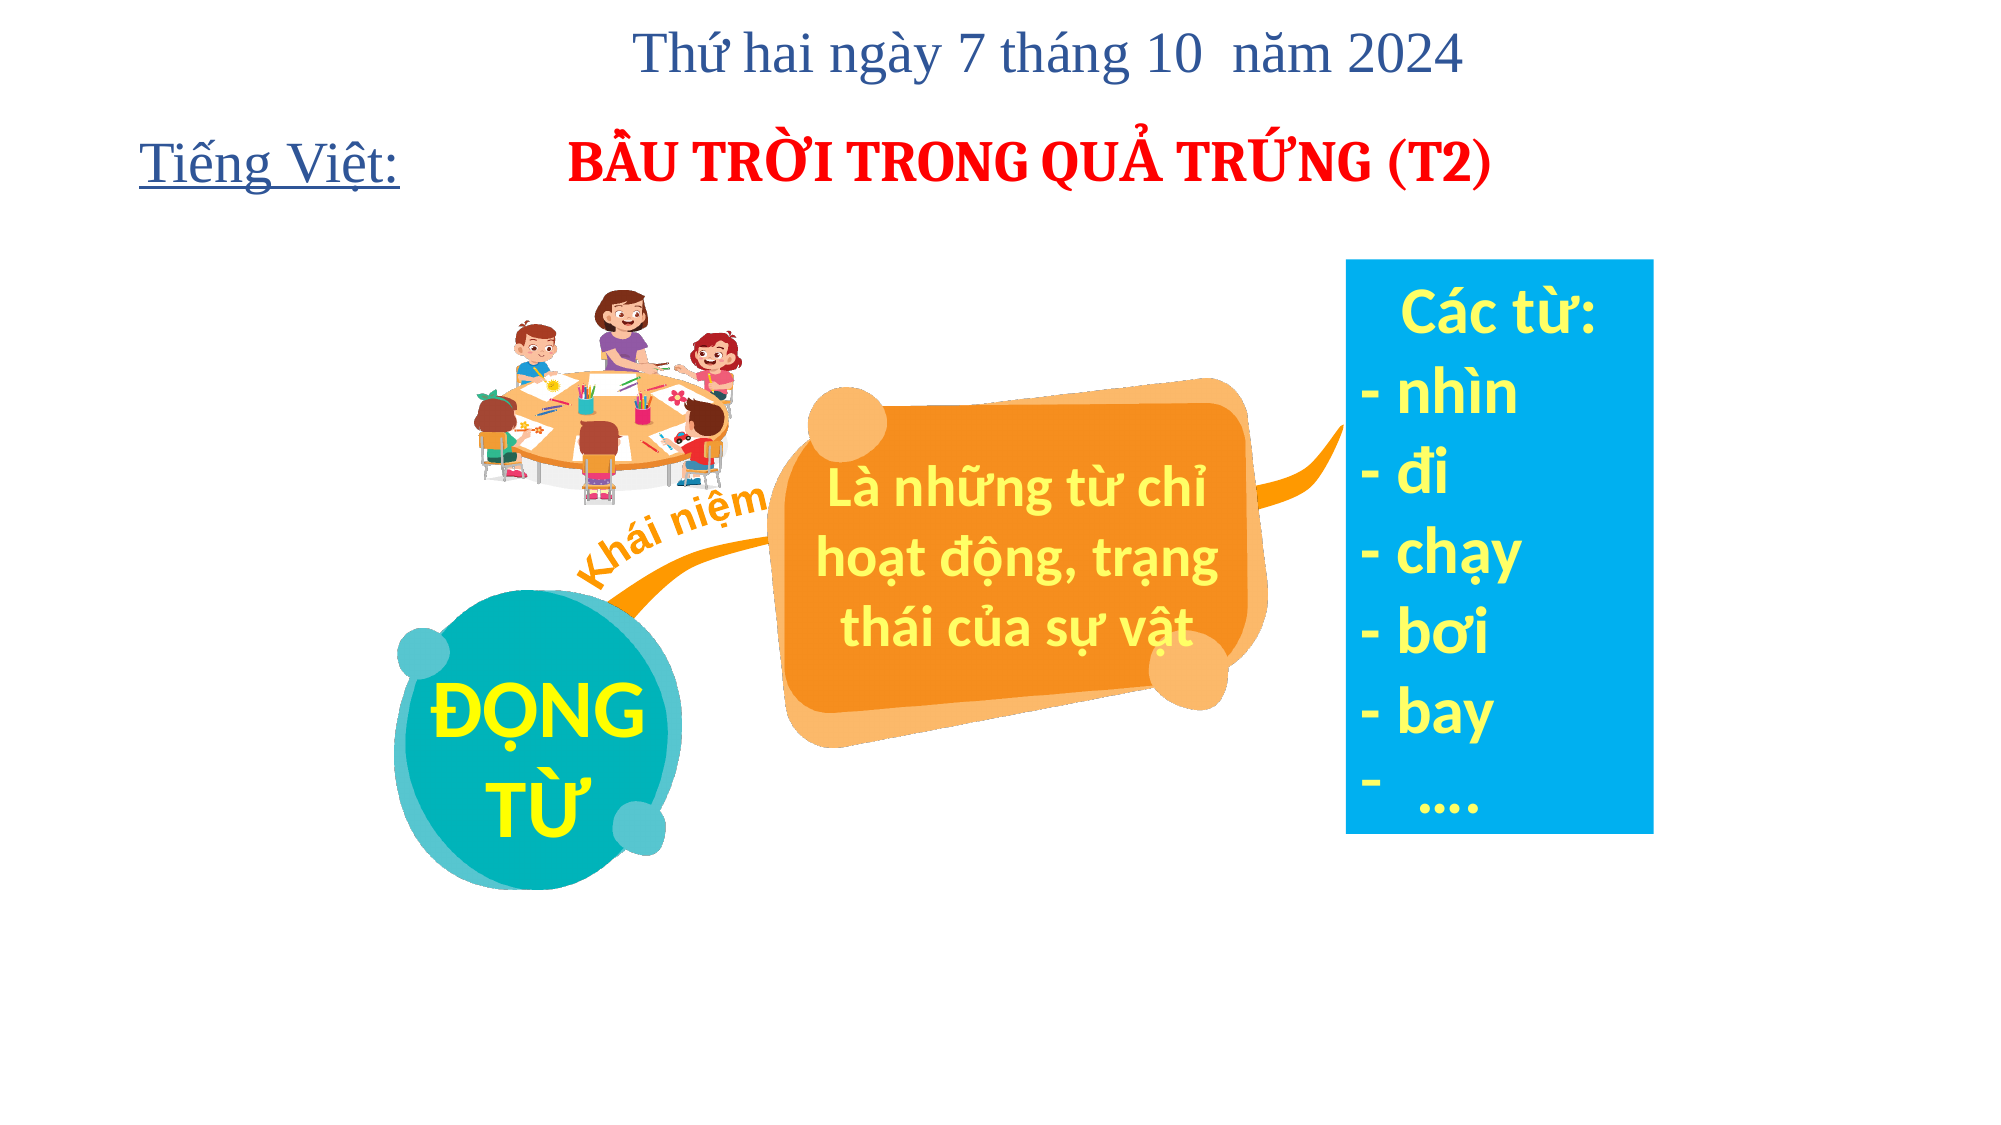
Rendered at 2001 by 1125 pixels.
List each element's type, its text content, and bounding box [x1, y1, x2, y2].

text_box BẦU TRỜI TRONG QUẢ TRỨNG (T2) [552, 115, 1547, 201]
text_box Các từ: - nhìn - đi - chạy - bơi - bay …. [1345, 259, 1654, 834]
text_box Tiếng Việt: [124, 116, 422, 202]
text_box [394, 590, 682, 890]
text_box Thứ hai ngày 7 tháng 10 năm 2024 [618, 6, 1566, 92]
text_box [1268, 424, 1344, 507]
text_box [767, 378, 1268, 748]
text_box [474, 290, 799, 627]
